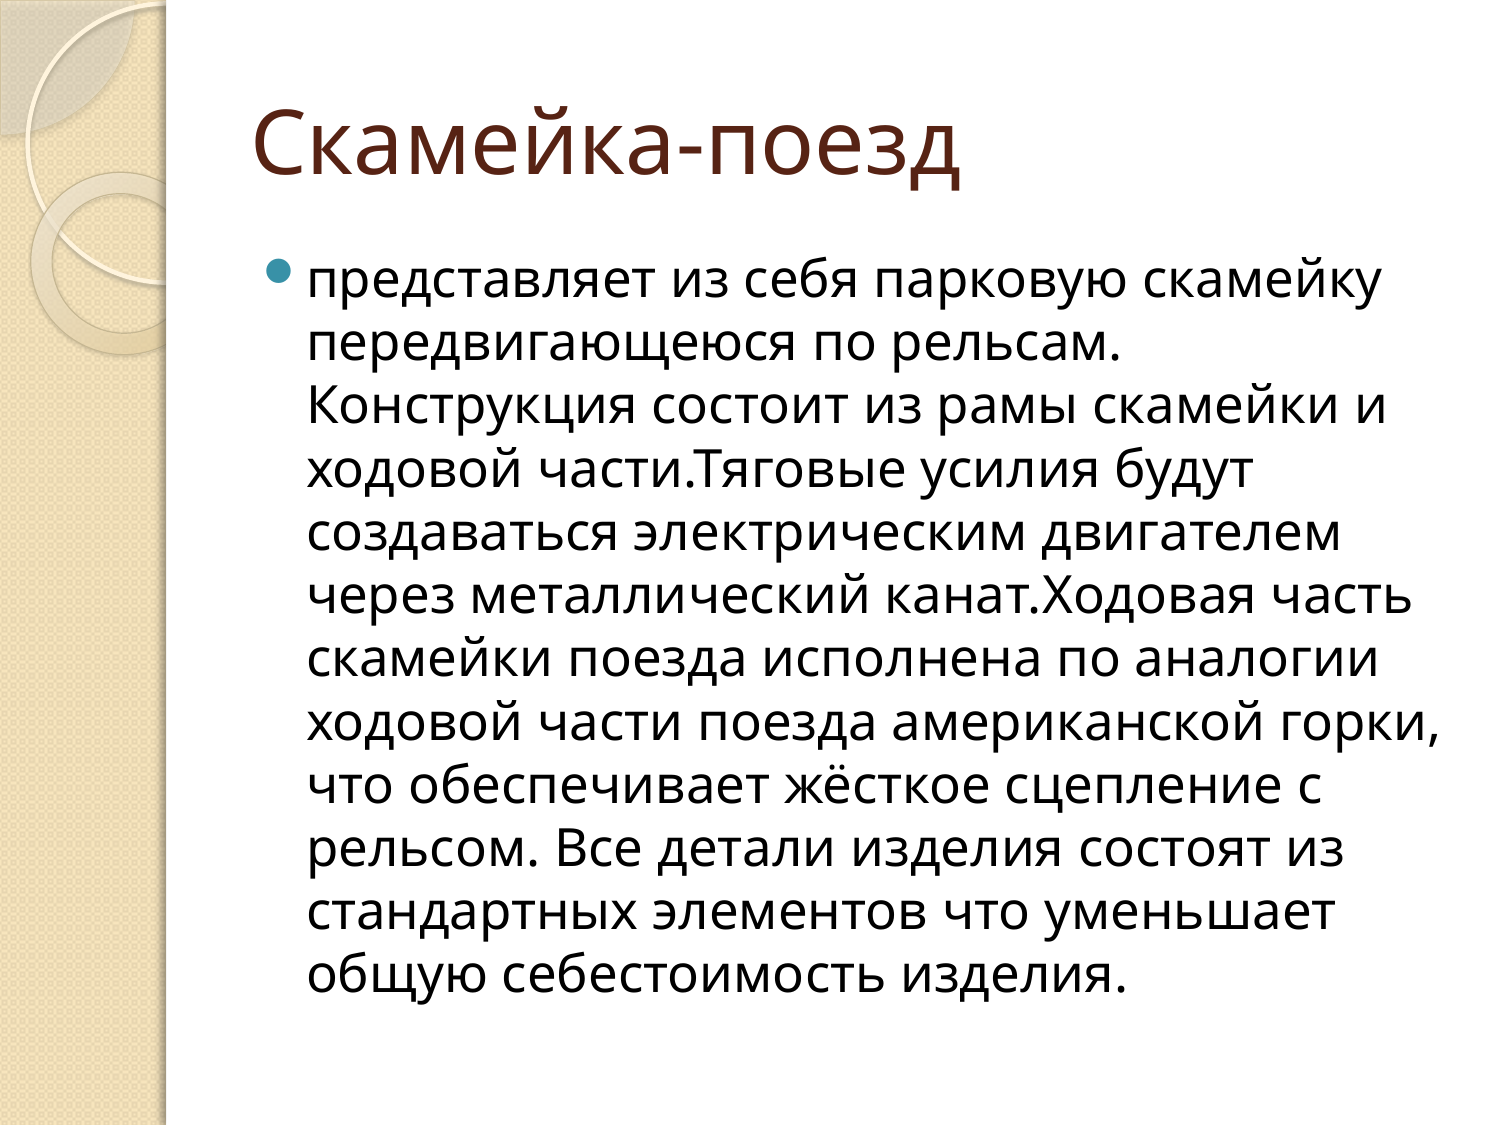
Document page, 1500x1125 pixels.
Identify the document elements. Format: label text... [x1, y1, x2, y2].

title Скамейка-поезд [235, 45, 1466, 233]
list представляет из себя парковую скамейку передвигающеюся по рельсам. Конструкция состоит из рамы скамейки и ходовой части.Тяговые усилия будут создаваться электрическим двигателем через металлический канат.Ходовая часть скамейки поезда исполнена по аналогии ходовой части поезда американской горки, что обеспечивает жёсткое сцепление с рельсом. Все детали изделия состоят из стандартных элементов что уменьшает общую себестоимость изделия. [235, 237, 1466, 1025]
